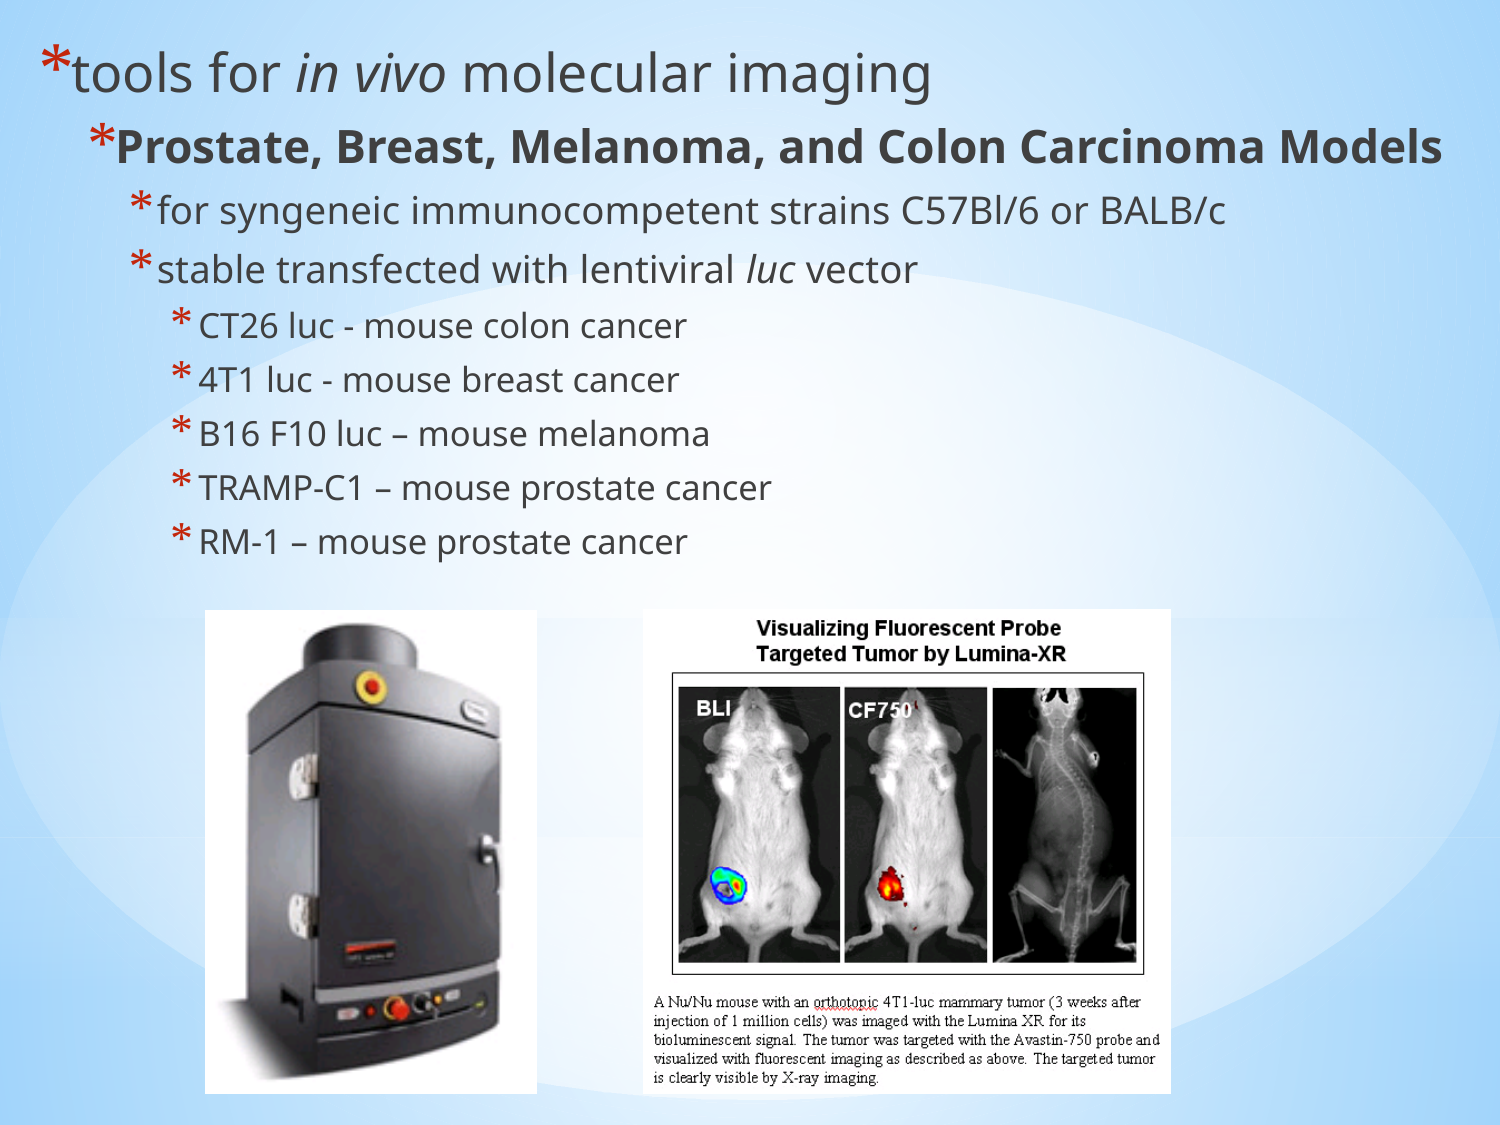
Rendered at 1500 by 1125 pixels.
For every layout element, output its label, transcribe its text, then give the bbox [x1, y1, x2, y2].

picture [643, 609, 1171, 1095]
list tools for in vivo molecular imaging Prostate, Breast, Melanoma, and Colon Carcinoma Models for syngeneic immunocompetent strains C57Bl/6 or BALB/c stable transfected with lentiviral luc vector CT26 luc - mouse colon cancer 4T1 luc - mouse breast cancer B16 F10 luc – mouse melanoma TRAMP-C1 – mouse prostate cancer RM-1 – mouse prostate cancer [17, 30, 1489, 610]
picture [204, 610, 537, 1095]
